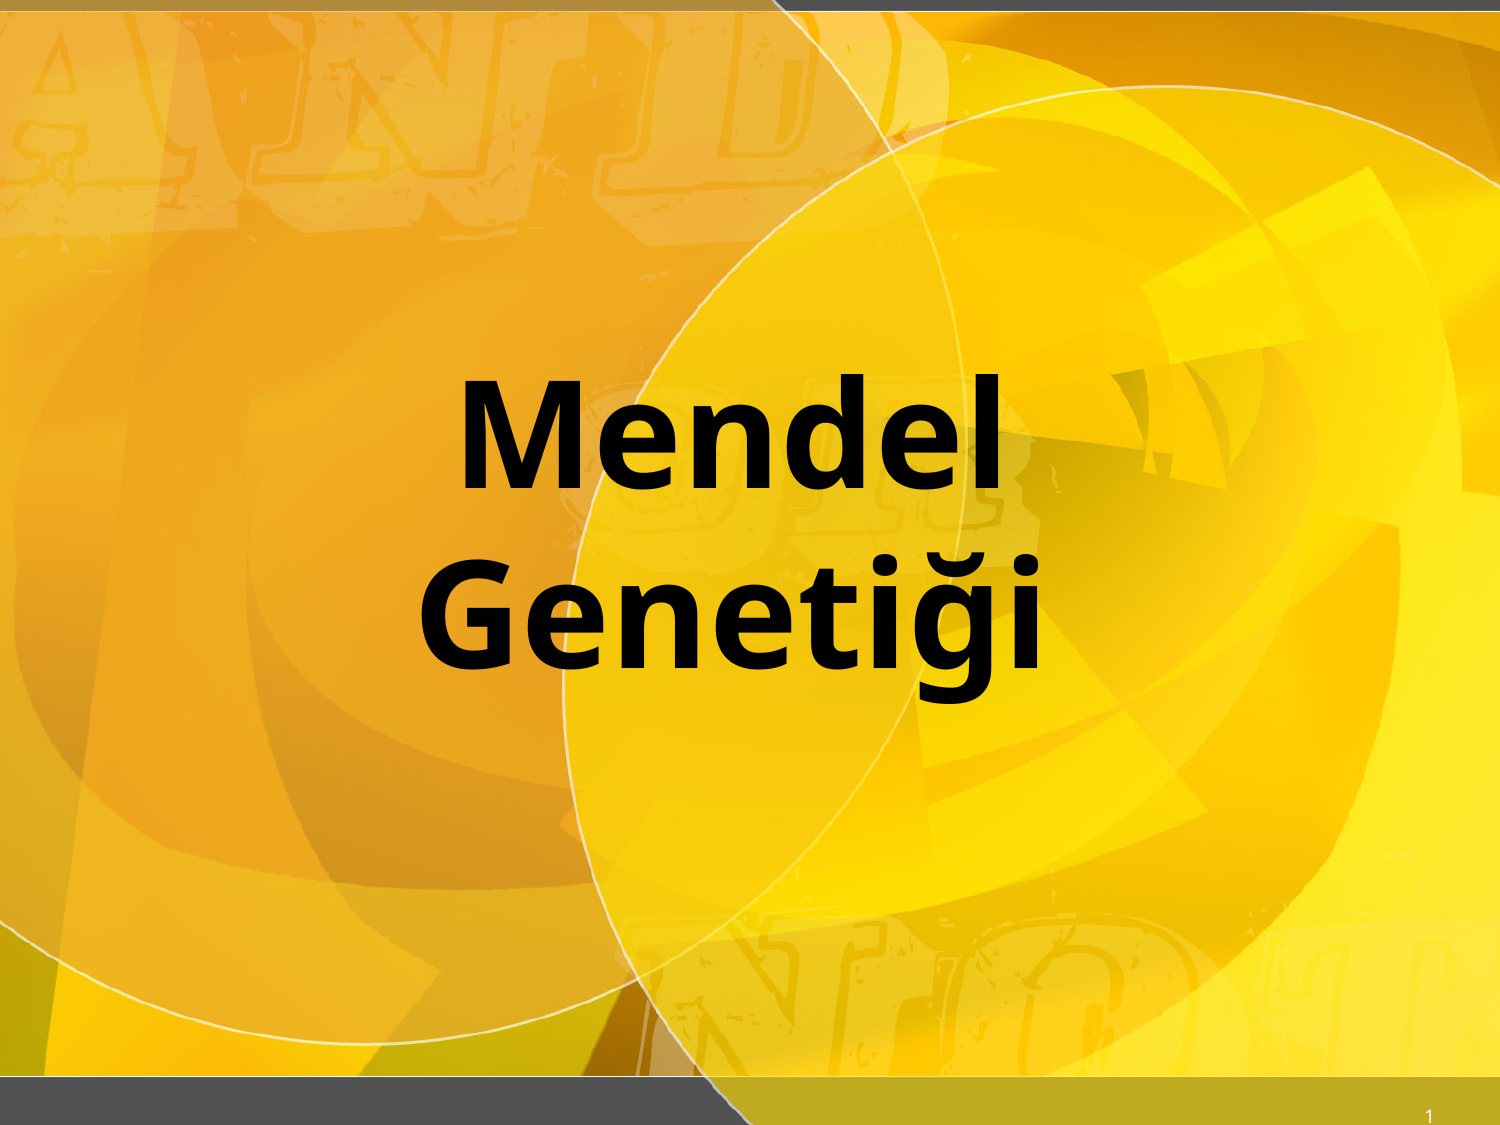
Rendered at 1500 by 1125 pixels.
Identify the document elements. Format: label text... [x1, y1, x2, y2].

title Mendel Genetiği [274, 212, 1188, 826]
slide_number 1 [1099, 1097, 1451, 1125]
picture [0, 0, 1500, 1125]
